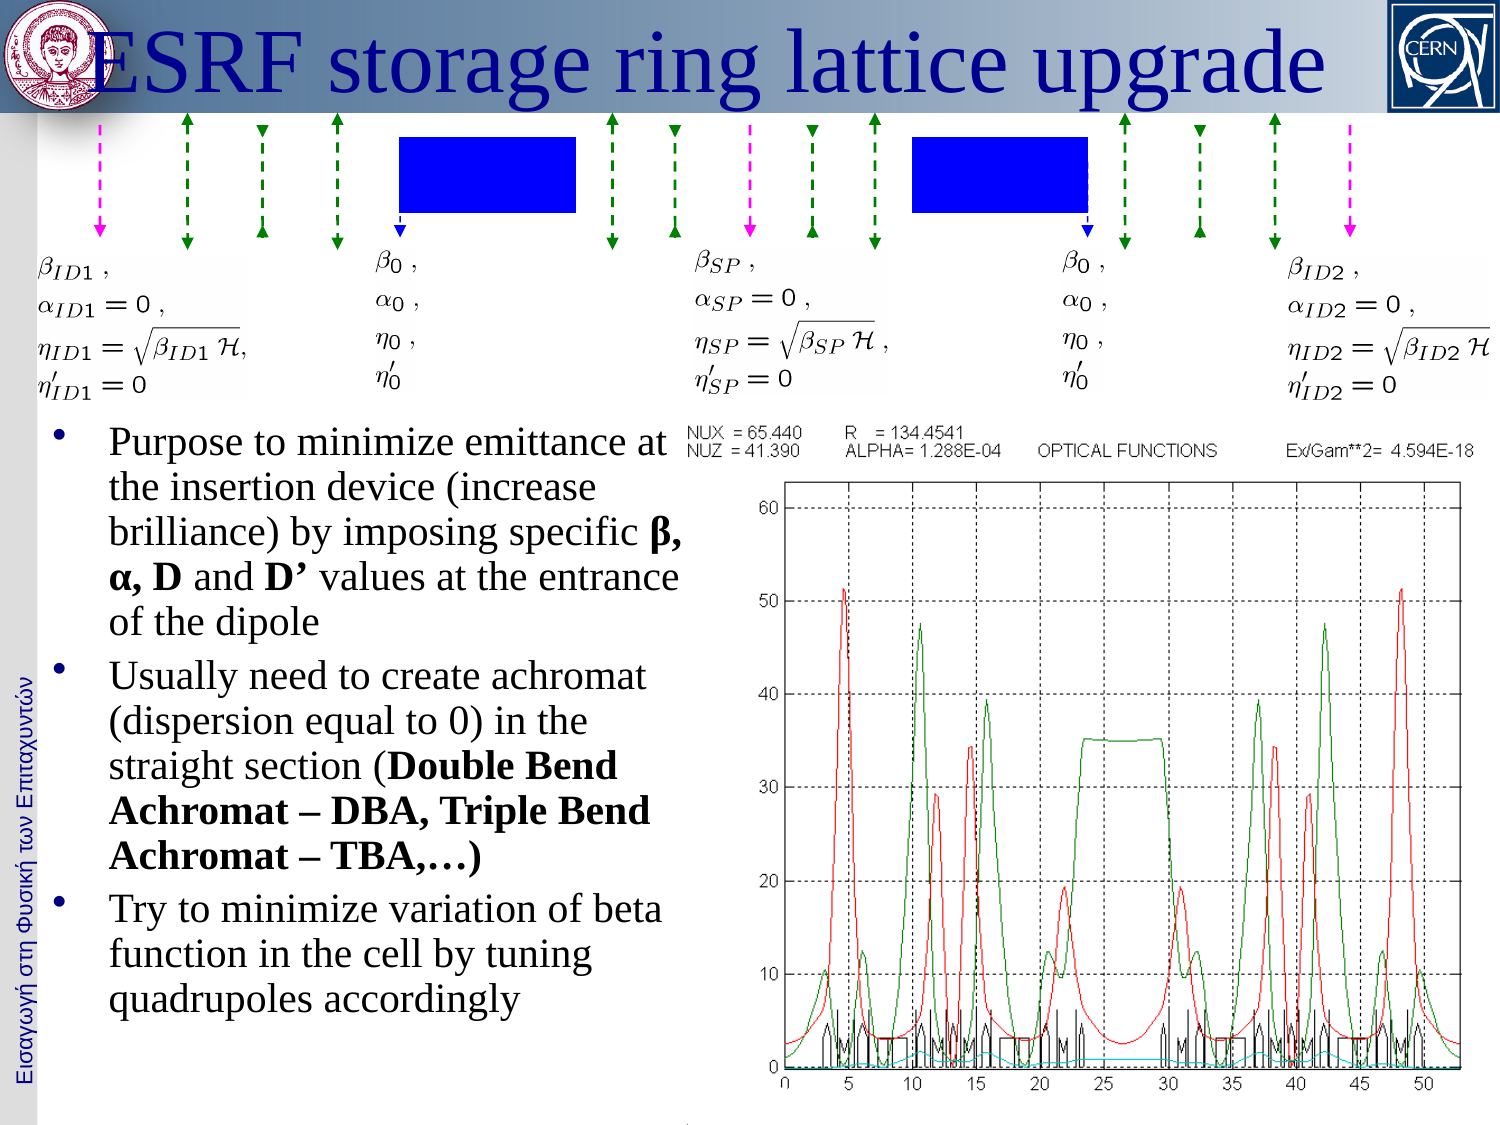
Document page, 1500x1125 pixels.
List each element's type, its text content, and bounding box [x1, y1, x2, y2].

text_box Purpose to minimize emittance at the insertion device (increase brilliance) by imposing specific β, α, D and D’ values at the entrance of the dipole Usually need to create achromat (dispersion equal to 0) in the straight section (Double Bend Achromat – DBA, Triple Bend Achromat – TBA,…) Try to minimize variation of beta function in the cell by tuning quadrupoles accordingly [37, 412, 700, 1125]
title ESRF storage ring lattice upgrade [71, 0, 1389, 110]
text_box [37, 112, 1490, 401]
picture [1389, 0, 1500, 113]
picture [0, 0, 71, 125]
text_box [687, 419, 1500, 1125]
